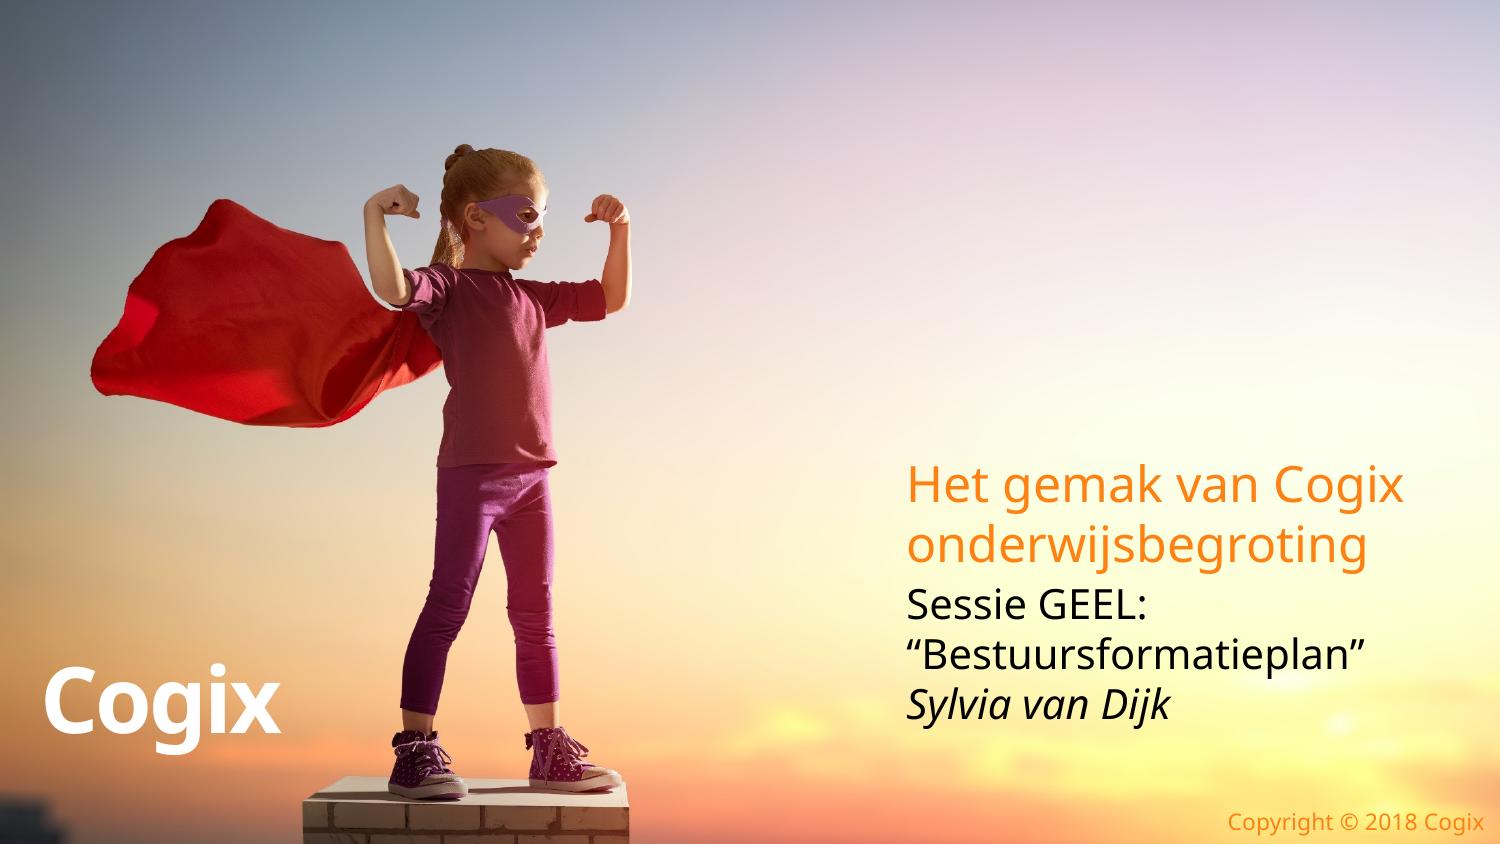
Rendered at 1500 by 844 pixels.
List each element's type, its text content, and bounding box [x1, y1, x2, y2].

picture [0, 0, 1500, 844]
title Sessie GEEL: “Bestuursformatieplan” Sylvia van Dijk [891, 622, 1437, 683]
